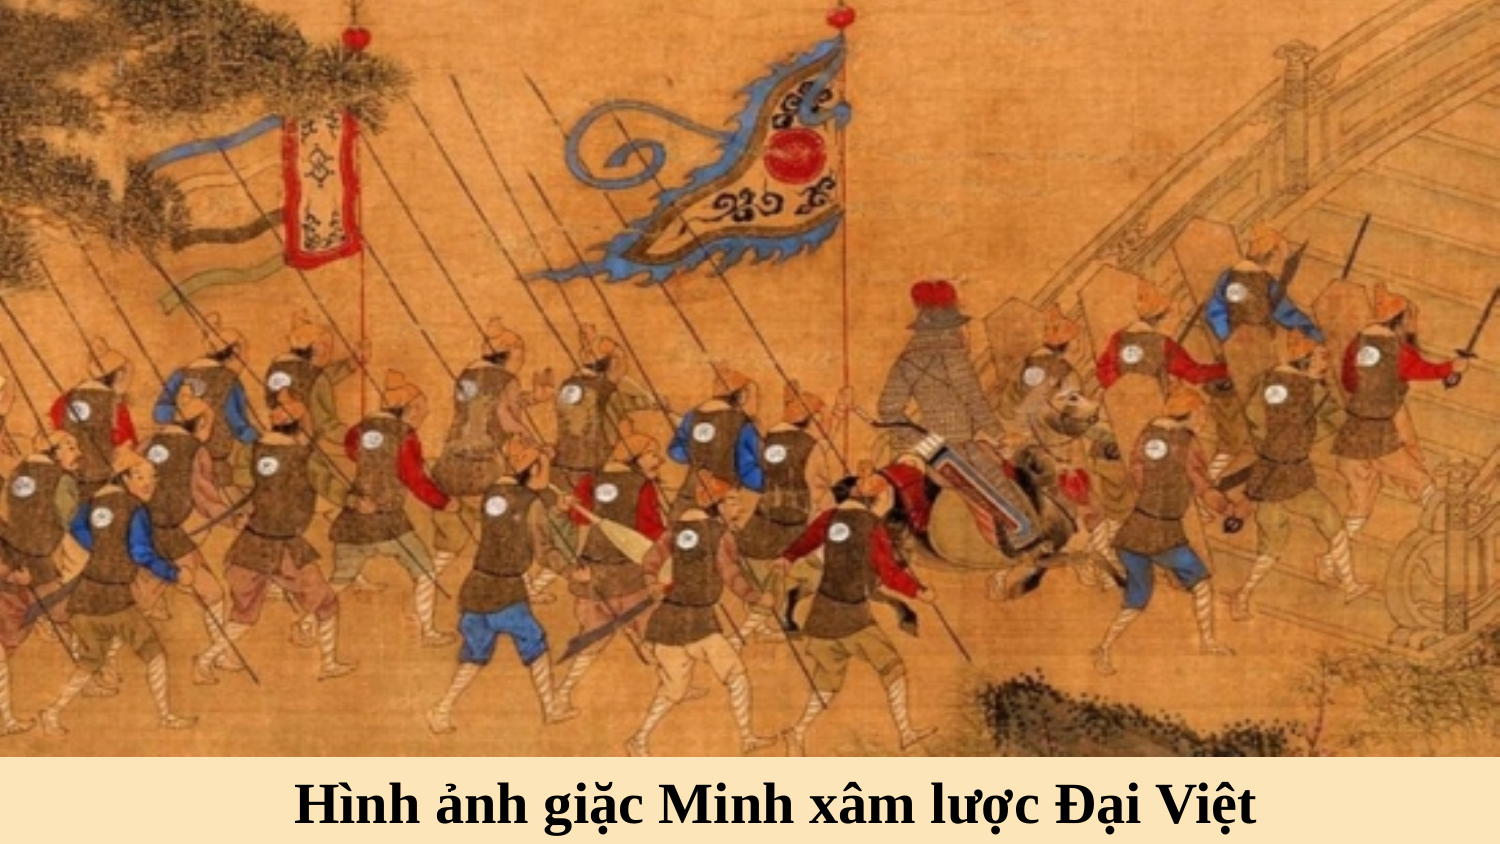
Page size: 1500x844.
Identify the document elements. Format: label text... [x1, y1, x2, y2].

picture [0, 0, 1500, 757]
text_box Hình ảnh giặc Minh xâm lược Đại Việt [279, 766, 1273, 843]
